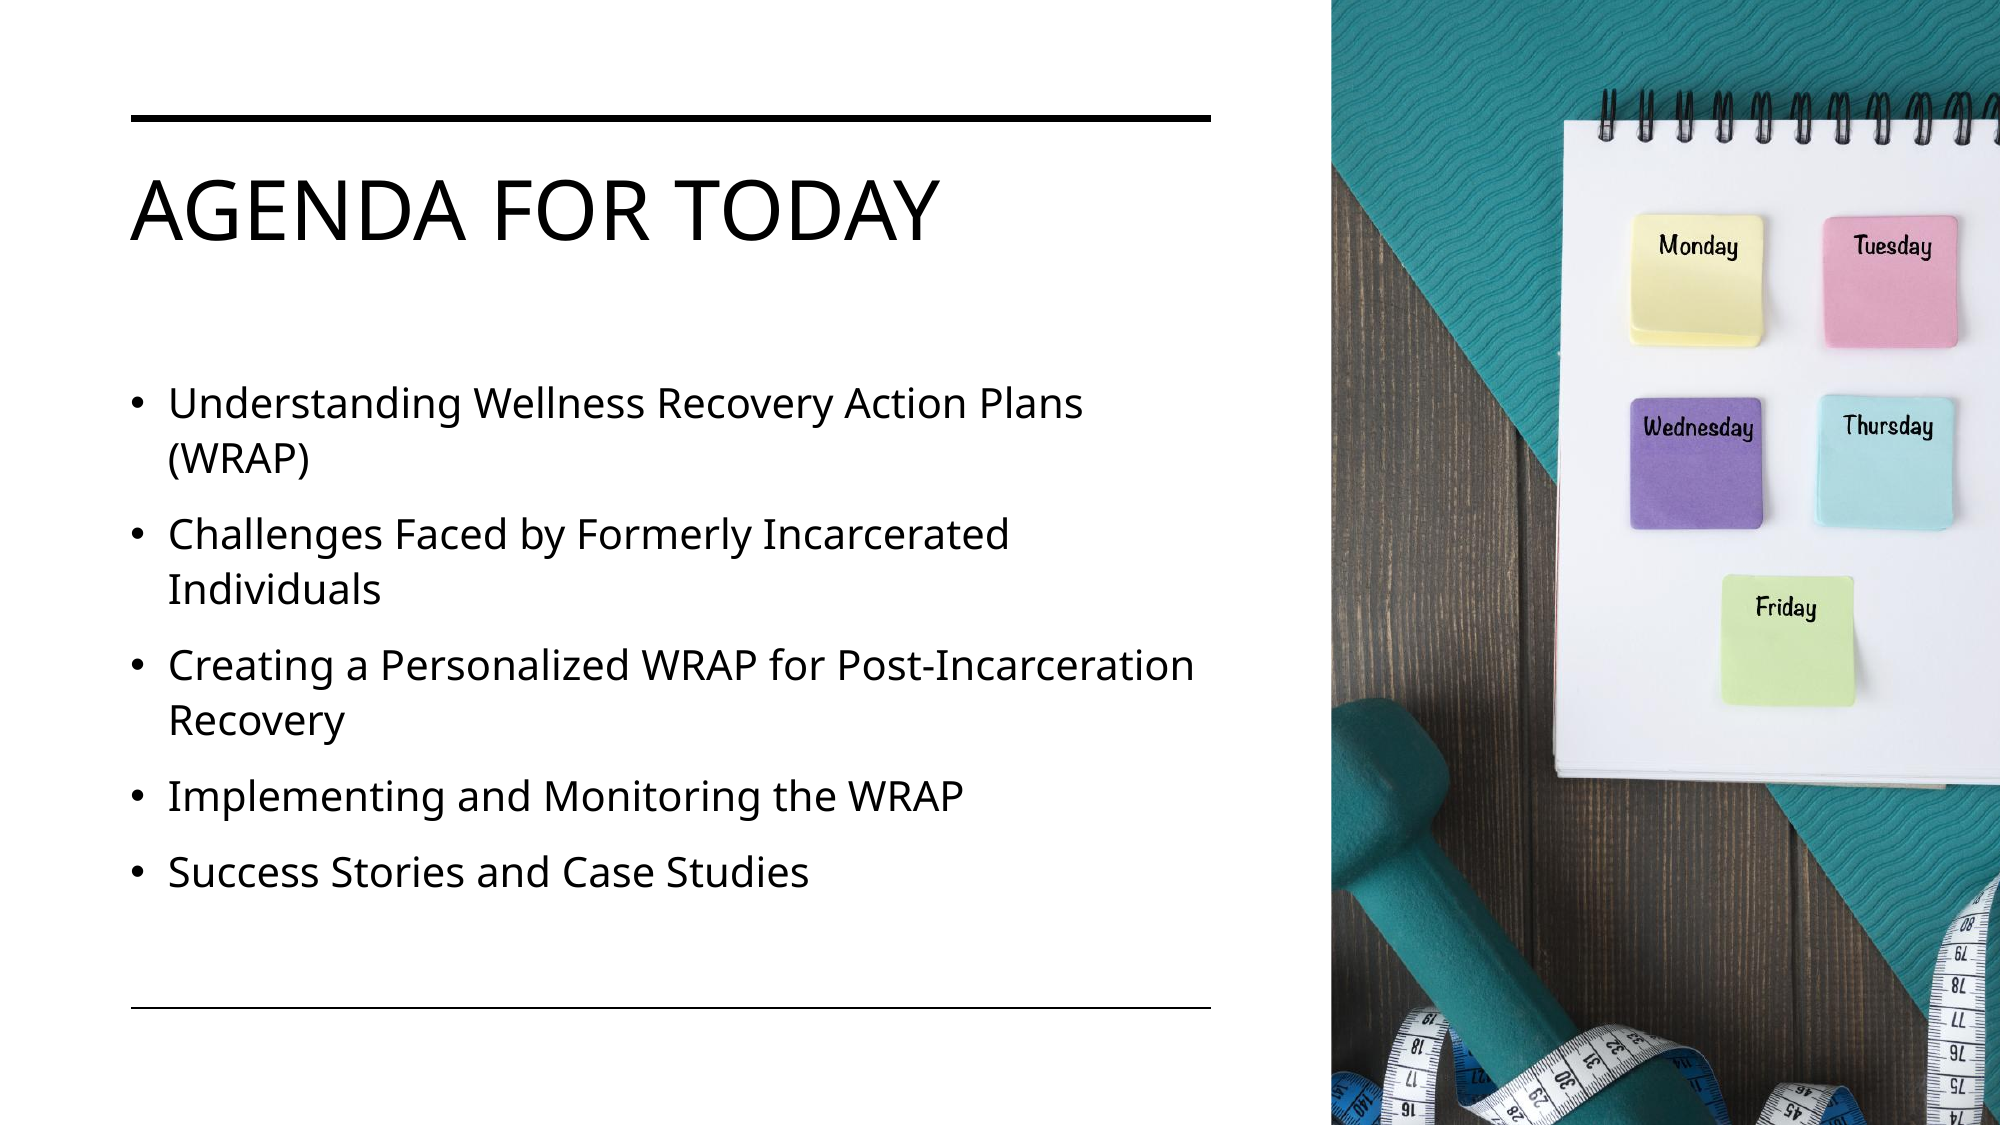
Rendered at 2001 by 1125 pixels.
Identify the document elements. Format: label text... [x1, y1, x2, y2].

title Agenda for Today [115, 149, 1226, 364]
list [1331, 0, 2000, 1125]
list Understanding Wellness Recovery Action Plans (WRAP) Challenges Faced by Formerly Incarcerated Individuals Creating a Personalized WRAP for Post-Incarceration Recovery Implementing and Monitoring the WRAP Success Stories and Case Studies [115, 364, 1226, 978]
text_box [0, 0, 1331, 1125]
